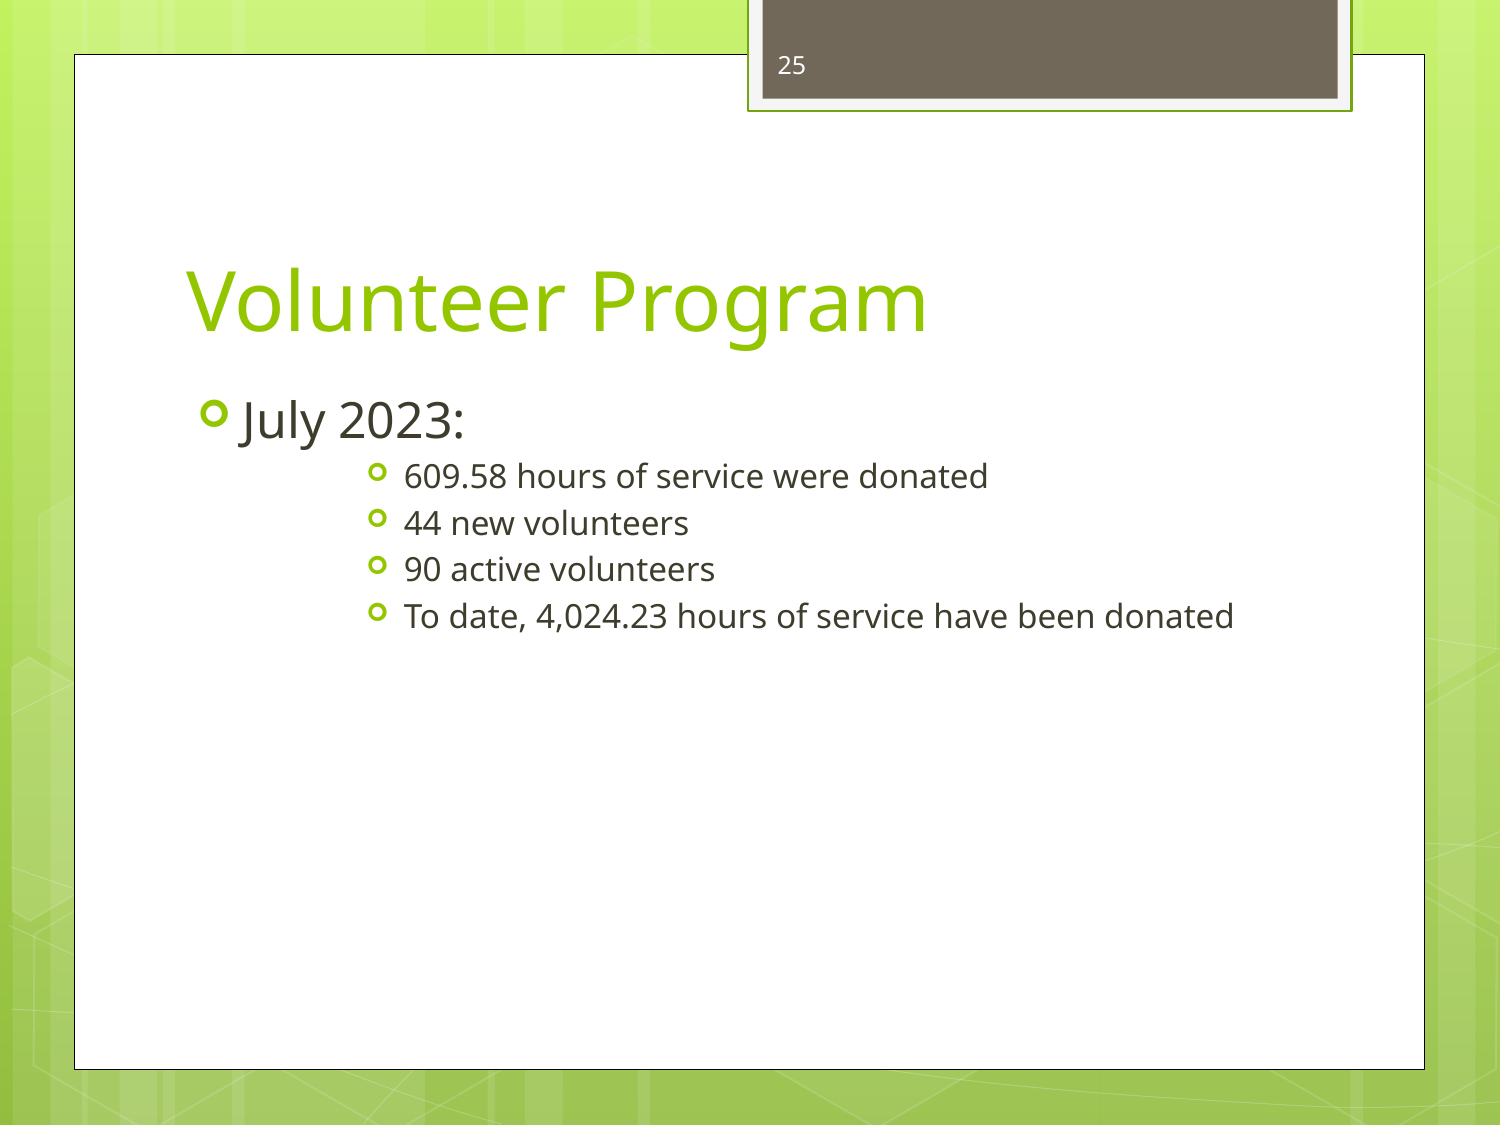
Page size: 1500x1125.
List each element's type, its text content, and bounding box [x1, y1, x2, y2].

title Volunteer Program [171, 168, 1324, 357]
slide_number 25 [762, 36, 982, 97]
list July 2023: 609.58 hours of service were donated 44 new volunteers 90 active volunteers To date, 4,024.23 hours of service have been donated [171, 381, 1283, 957]
